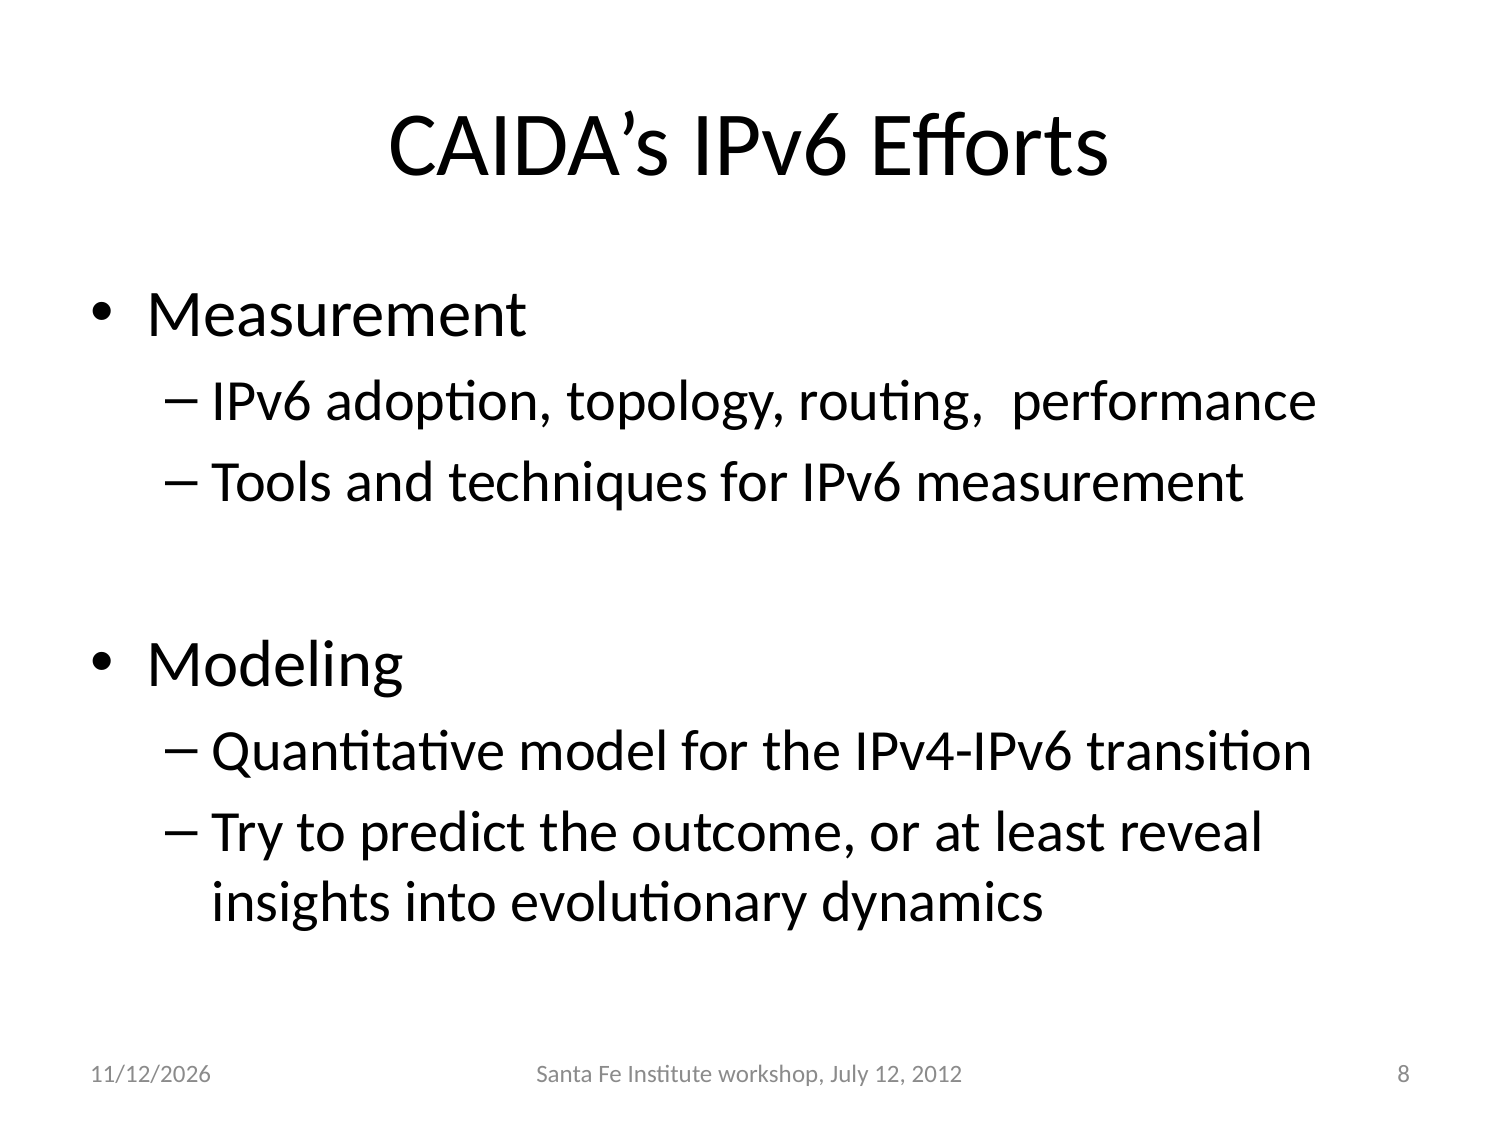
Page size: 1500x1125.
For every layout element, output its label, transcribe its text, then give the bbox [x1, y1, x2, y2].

slide_number 8 [1074, 1042, 1425, 1103]
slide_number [75, 1042, 425, 1103]
list Measurement IPv6 adoption, topology, routing, performance Tools and techniques for IPv6 measurement Modeling Quantitative model for the IPv4-IPv6 transition Try to predict the outcome, or at least reveal insights into evolutionary dynamics [75, 262, 1425, 1005]
title CAIDA’s IPv6 Efforts [75, 45, 1425, 233]
footer Santa Fe Institute workshop, July 12, 2012 [512, 1042, 988, 1103]
